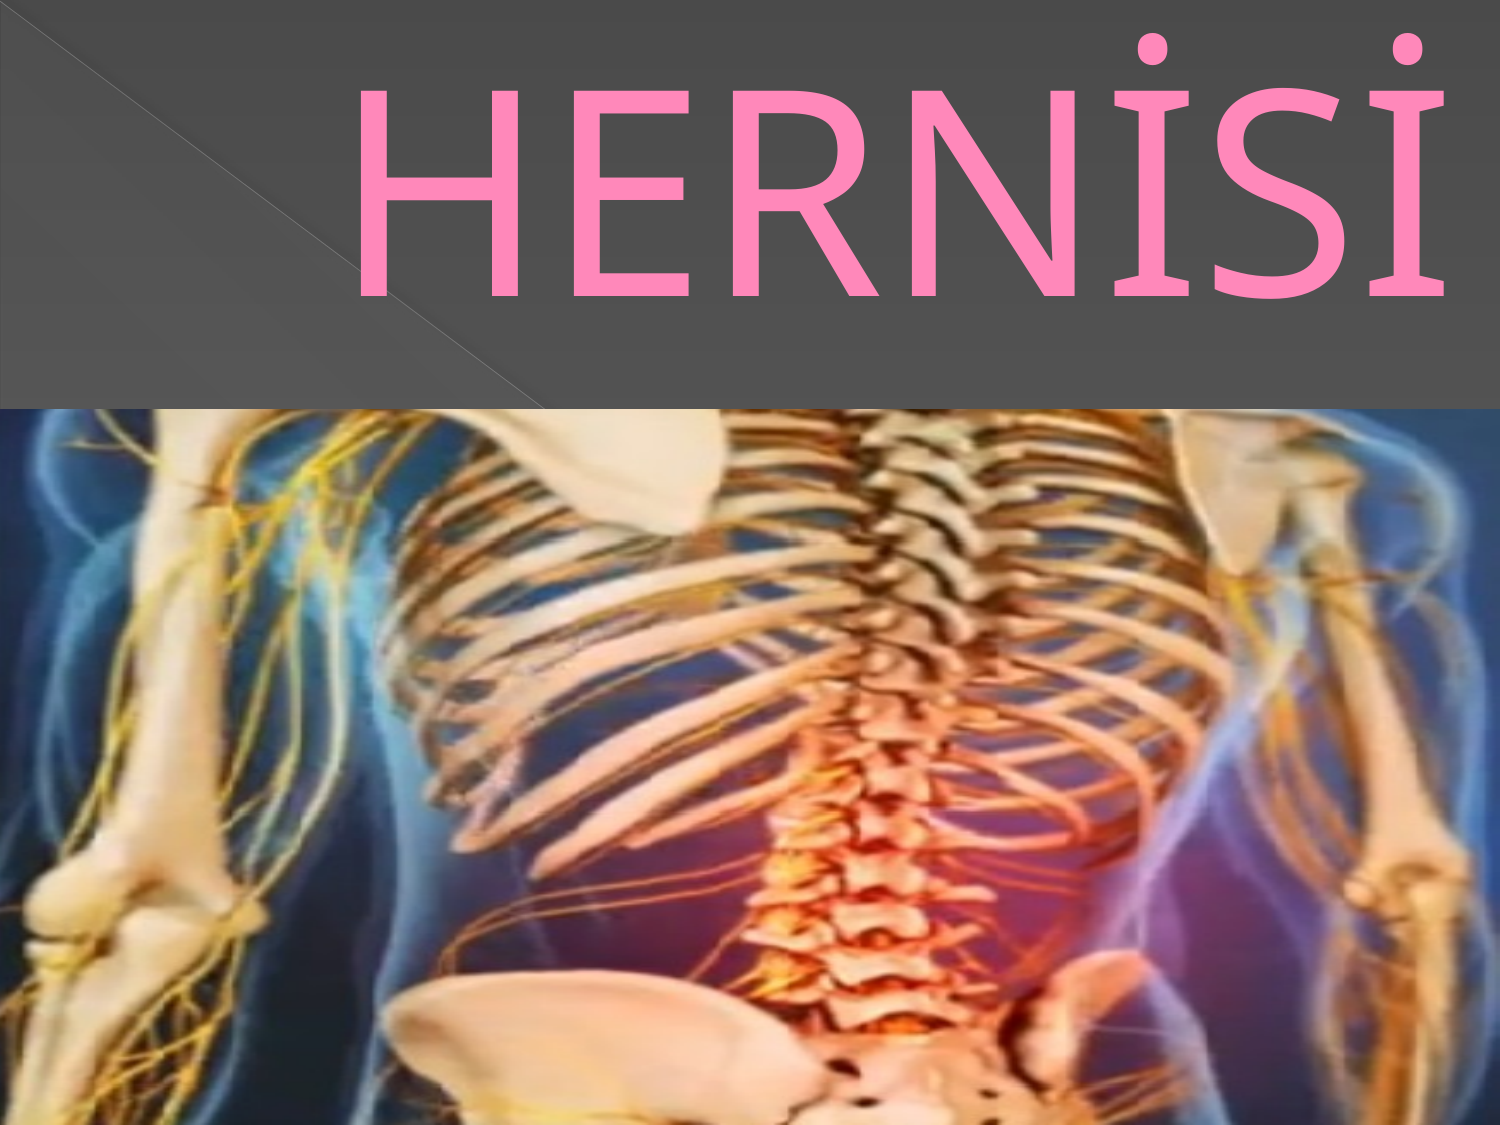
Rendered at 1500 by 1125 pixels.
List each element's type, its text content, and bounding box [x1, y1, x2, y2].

title DİSK HERNİSİ [29, 42, 1471, 362]
picture [0, 408, 1500, 1125]
